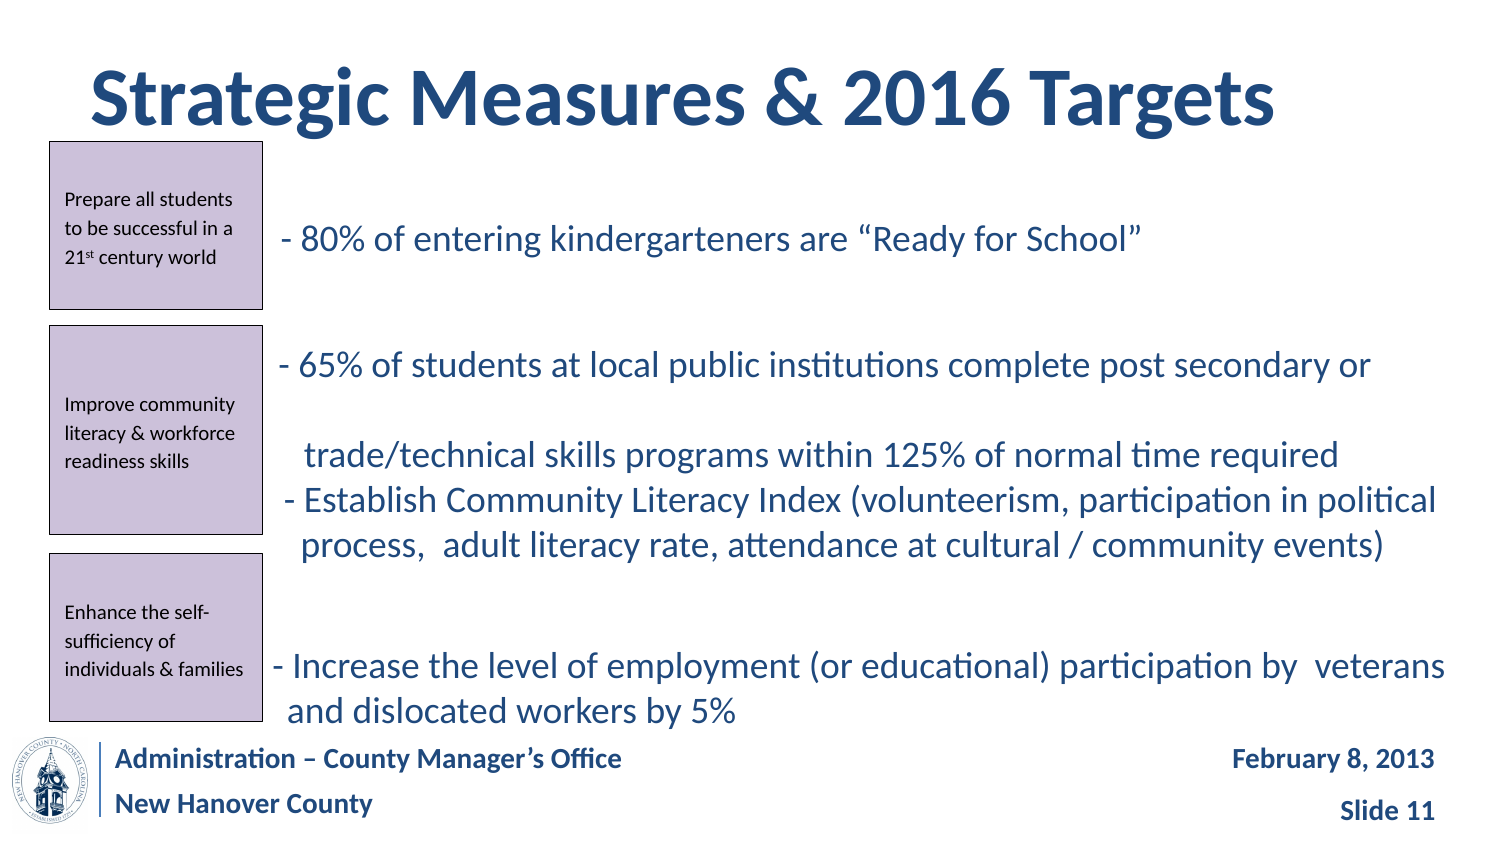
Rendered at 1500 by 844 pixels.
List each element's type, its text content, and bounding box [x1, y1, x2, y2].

list Administration – County Manager’s Office [99, 747, 975, 782]
text_box Enhance the self-sufficiency of individuals & families [49, 553, 263, 722]
list - 80% of entering kindergarteners are “Ready for School” - 65% of students at local public institutions complete post secondary or trade/technical skills programs within 125% of normal time required - Establish Community Literacy Index (volunteerism, participation in political process, adult literacy rate, attendance at cultural / community events) - Increase the level of employment (or educational) participation by veterans and dislocated workers by 5% [59, 134, 1500, 747]
text_box Improve community literacy & workforce readiness skills [49, 325, 263, 535]
list February 8, 2013 [975, 747, 1450, 782]
text_box Prepare all students to be successful in a 21st century world [49, 141, 263, 310]
picture [12, 737, 88, 834]
title Strategic Measures & 2016 Targets [75, 34, 1463, 134]
